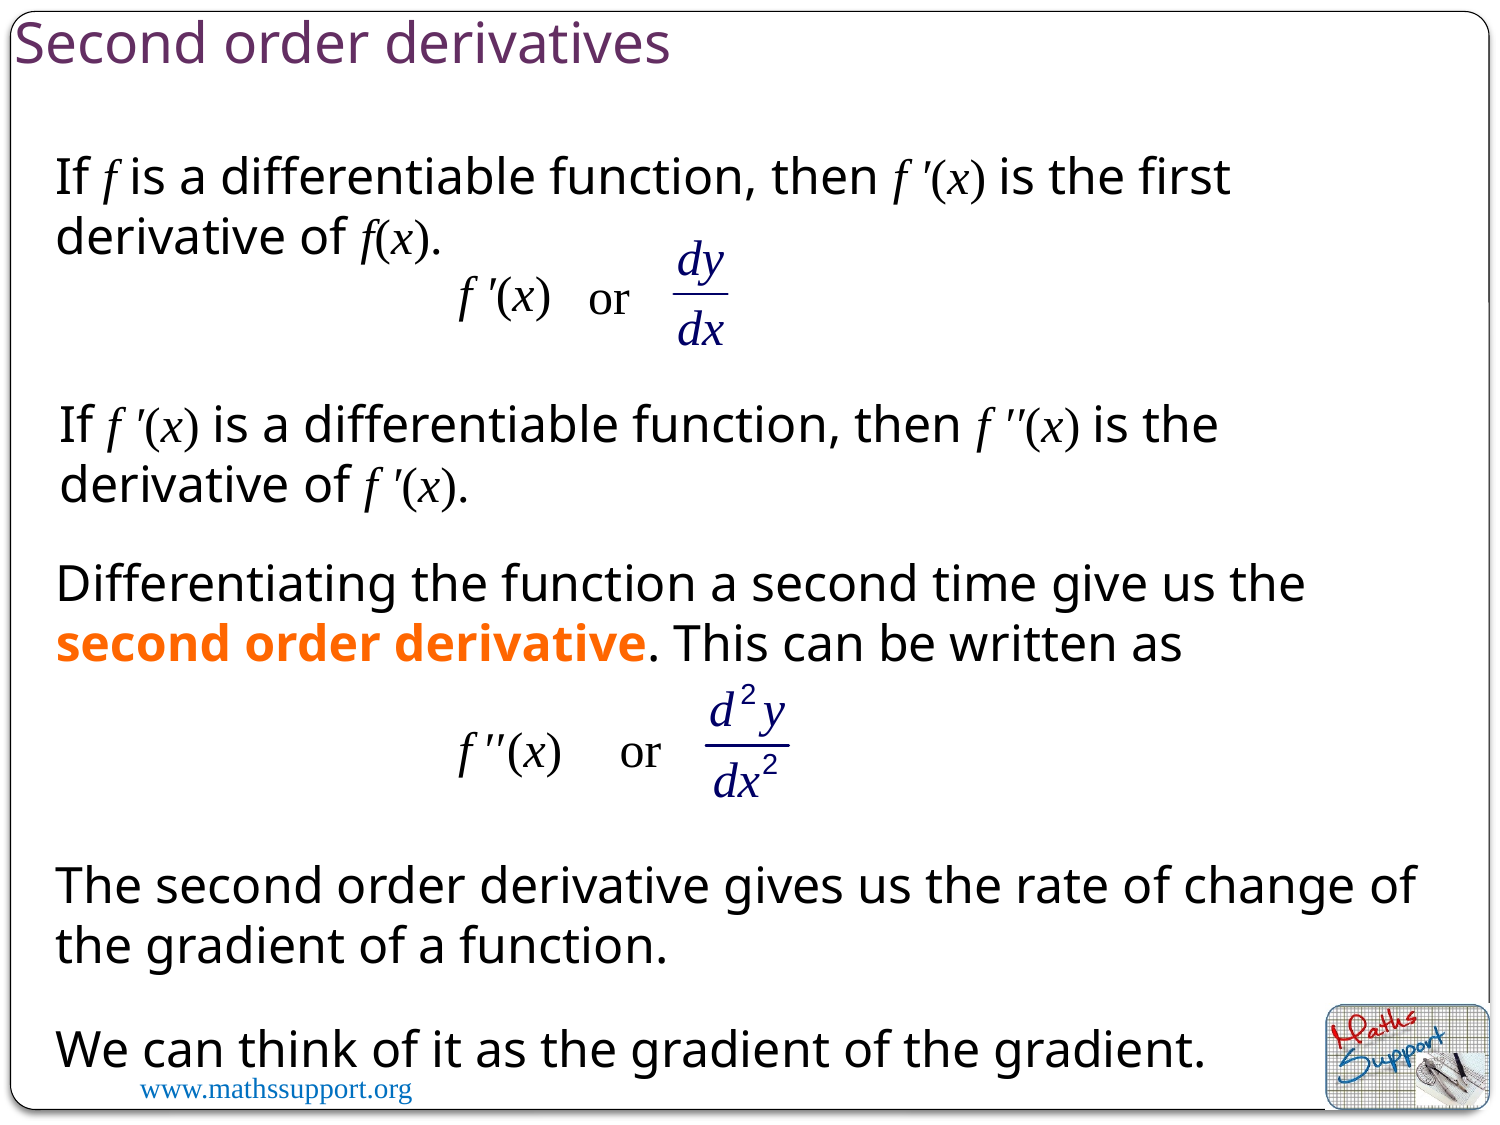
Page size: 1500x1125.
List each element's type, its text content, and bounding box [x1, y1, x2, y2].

text_box Differentiating the function a second time give us the second order derivative. This can be written as [41, 544, 1459, 679]
text_box If f is a differentiable function, then f ′(x) is the first derivative of f(x). [41, 137, 1459, 272]
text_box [441, 676, 794, 805]
text_box [1324, 999, 1488, 1113]
text_box We can think of it as the gradient of the gradient. [41, 1010, 1324, 1085]
text_box If f ′(x) is a differentiable function, then f ′′(x) is the derivative of f ′(x). [44, 385, 1463, 520]
title Second order derivatives [0, 0, 1350, 91]
text_box [130, 1074, 414, 1113]
text_box The second order derivative gives us the rate of change of the gradient of a function. [41, 845, 1480, 981]
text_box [441, 231, 733, 353]
